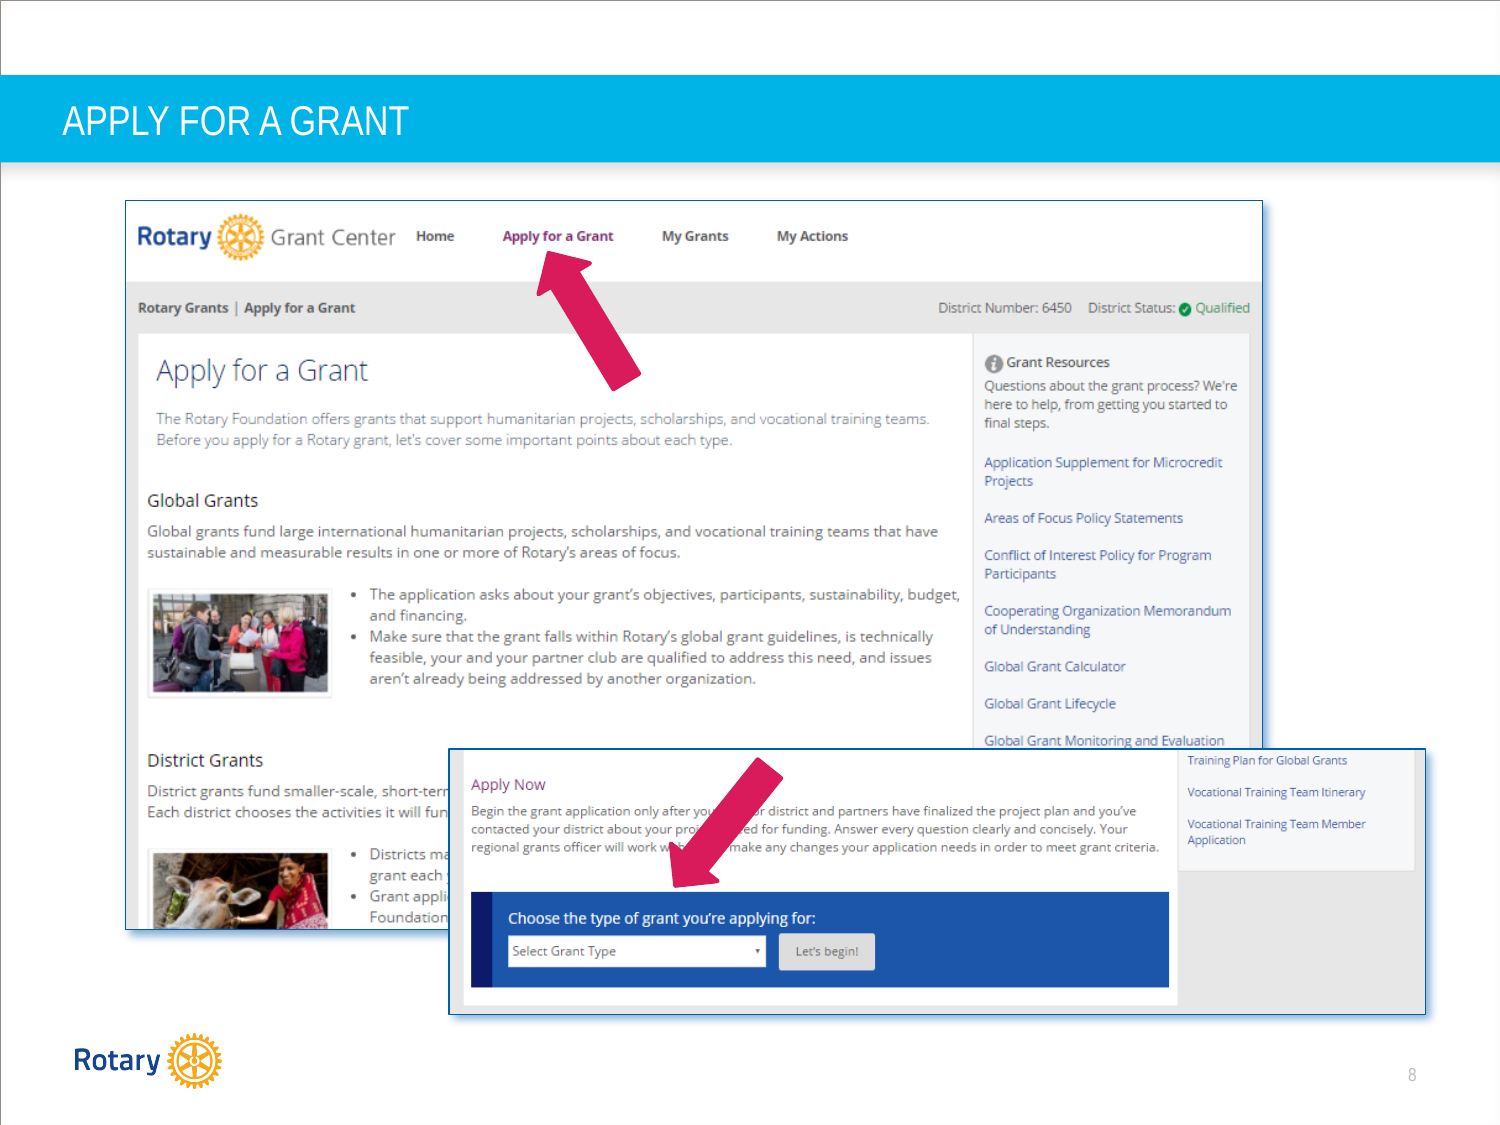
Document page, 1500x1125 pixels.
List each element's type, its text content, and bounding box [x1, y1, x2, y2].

picture [124, 199, 1426, 1014]
title APPLY FOR A GRANT [62, 75, 1500, 163]
picture [75, 1033, 222, 1089]
